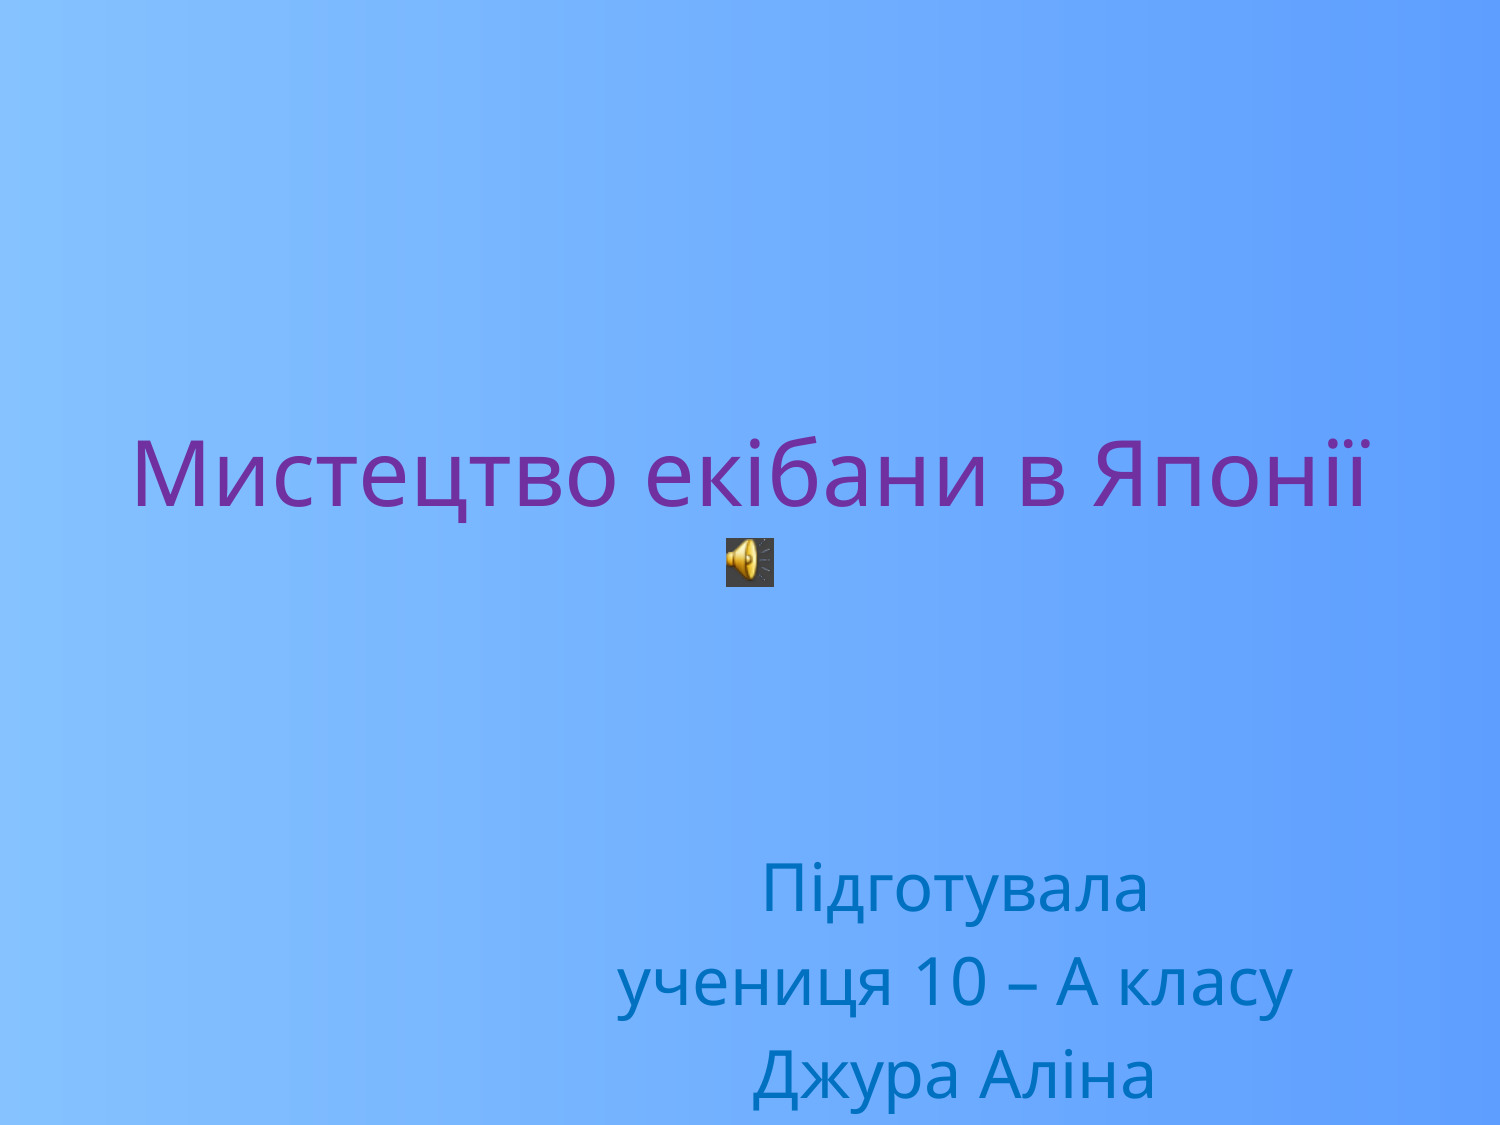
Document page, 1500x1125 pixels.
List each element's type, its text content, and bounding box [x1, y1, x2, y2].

subtitle Підготувала учениця 10 – А класу Джура Аліна [431, 837, 1481, 1125]
title Мистецтво екібани в Японії [112, 349, 1388, 591]
picture [724, 537, 776, 588]
